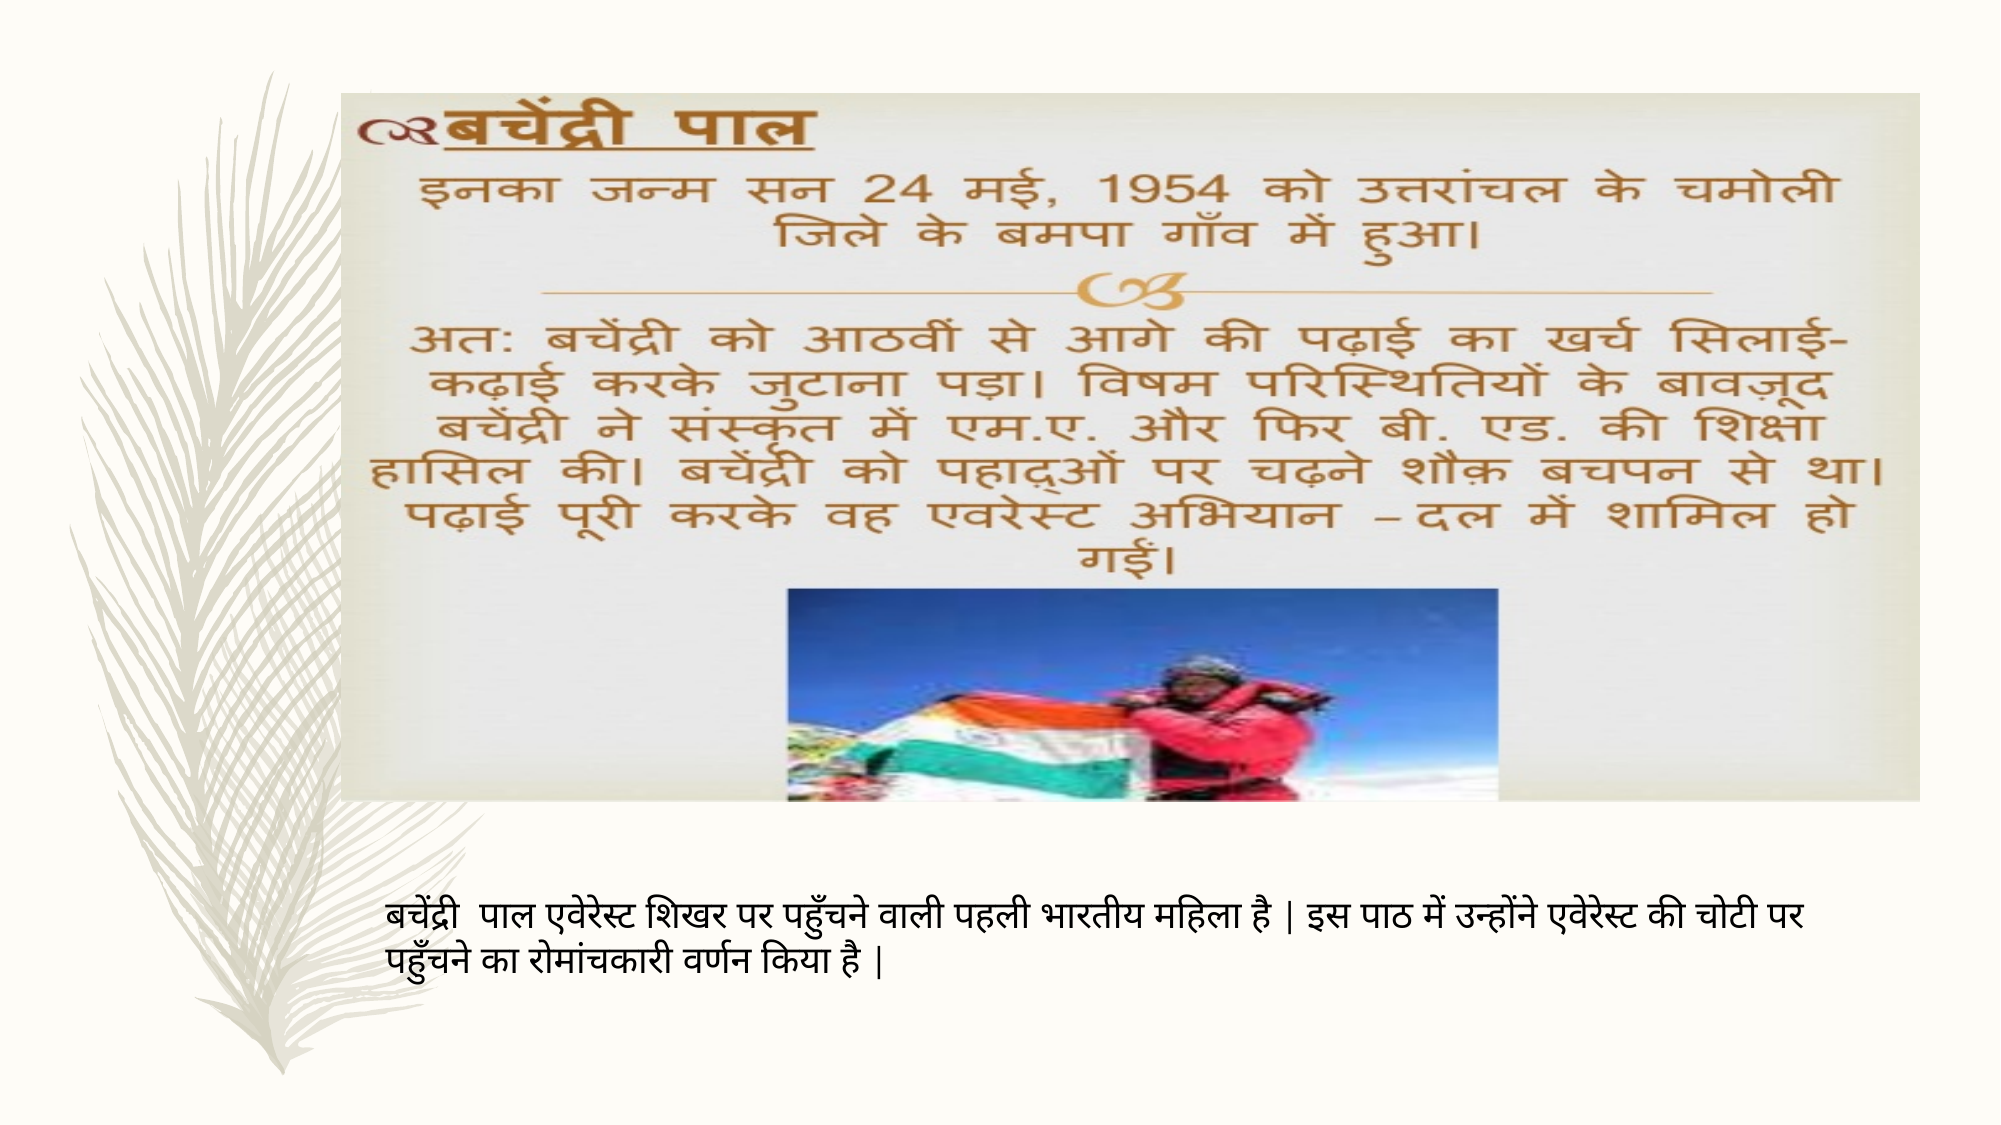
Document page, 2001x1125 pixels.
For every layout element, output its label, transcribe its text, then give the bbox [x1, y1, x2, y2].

text_box बचेंद्री पाल एवेरेस्ट शिखर पर पहुँचने वाली पहली भारतीय महिला है | इस पाठ में उन्होंने एवेरेस्ट की चोटी पर पहुँचने का रोमांचकारी वर्णन किया है | [370, 802, 1874, 1034]
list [341, 92, 1921, 802]
